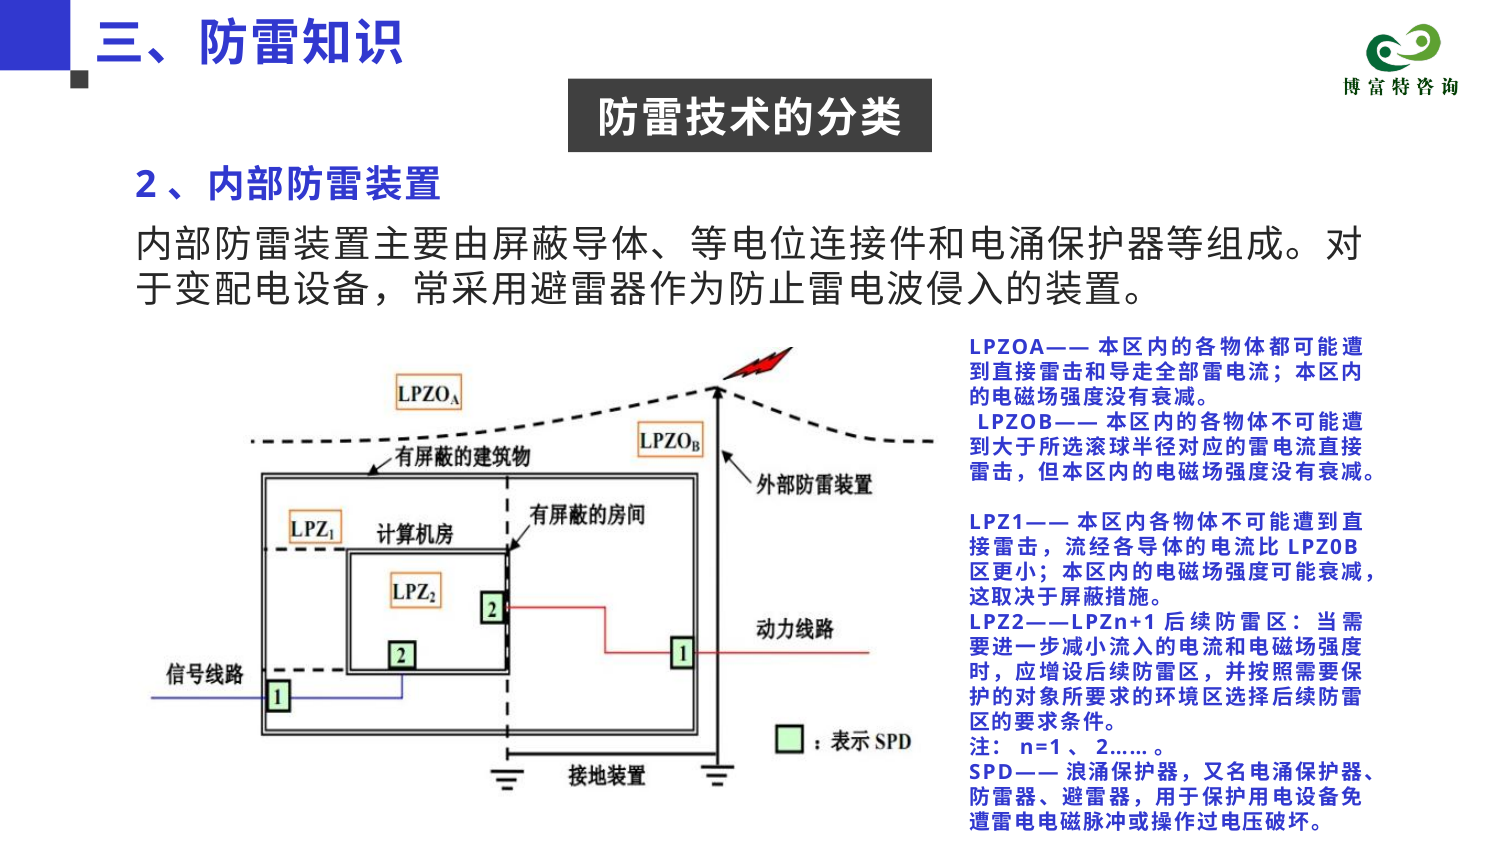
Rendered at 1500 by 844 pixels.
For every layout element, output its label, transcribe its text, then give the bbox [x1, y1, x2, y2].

picture [1329, 23, 1477, 98]
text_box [120, 326, 1380, 822]
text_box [120, 152, 1380, 319]
text_box 防雷技术的分类 [568, 78, 932, 152]
text_box 三、防雷知识 [79, 2, 1190, 78]
